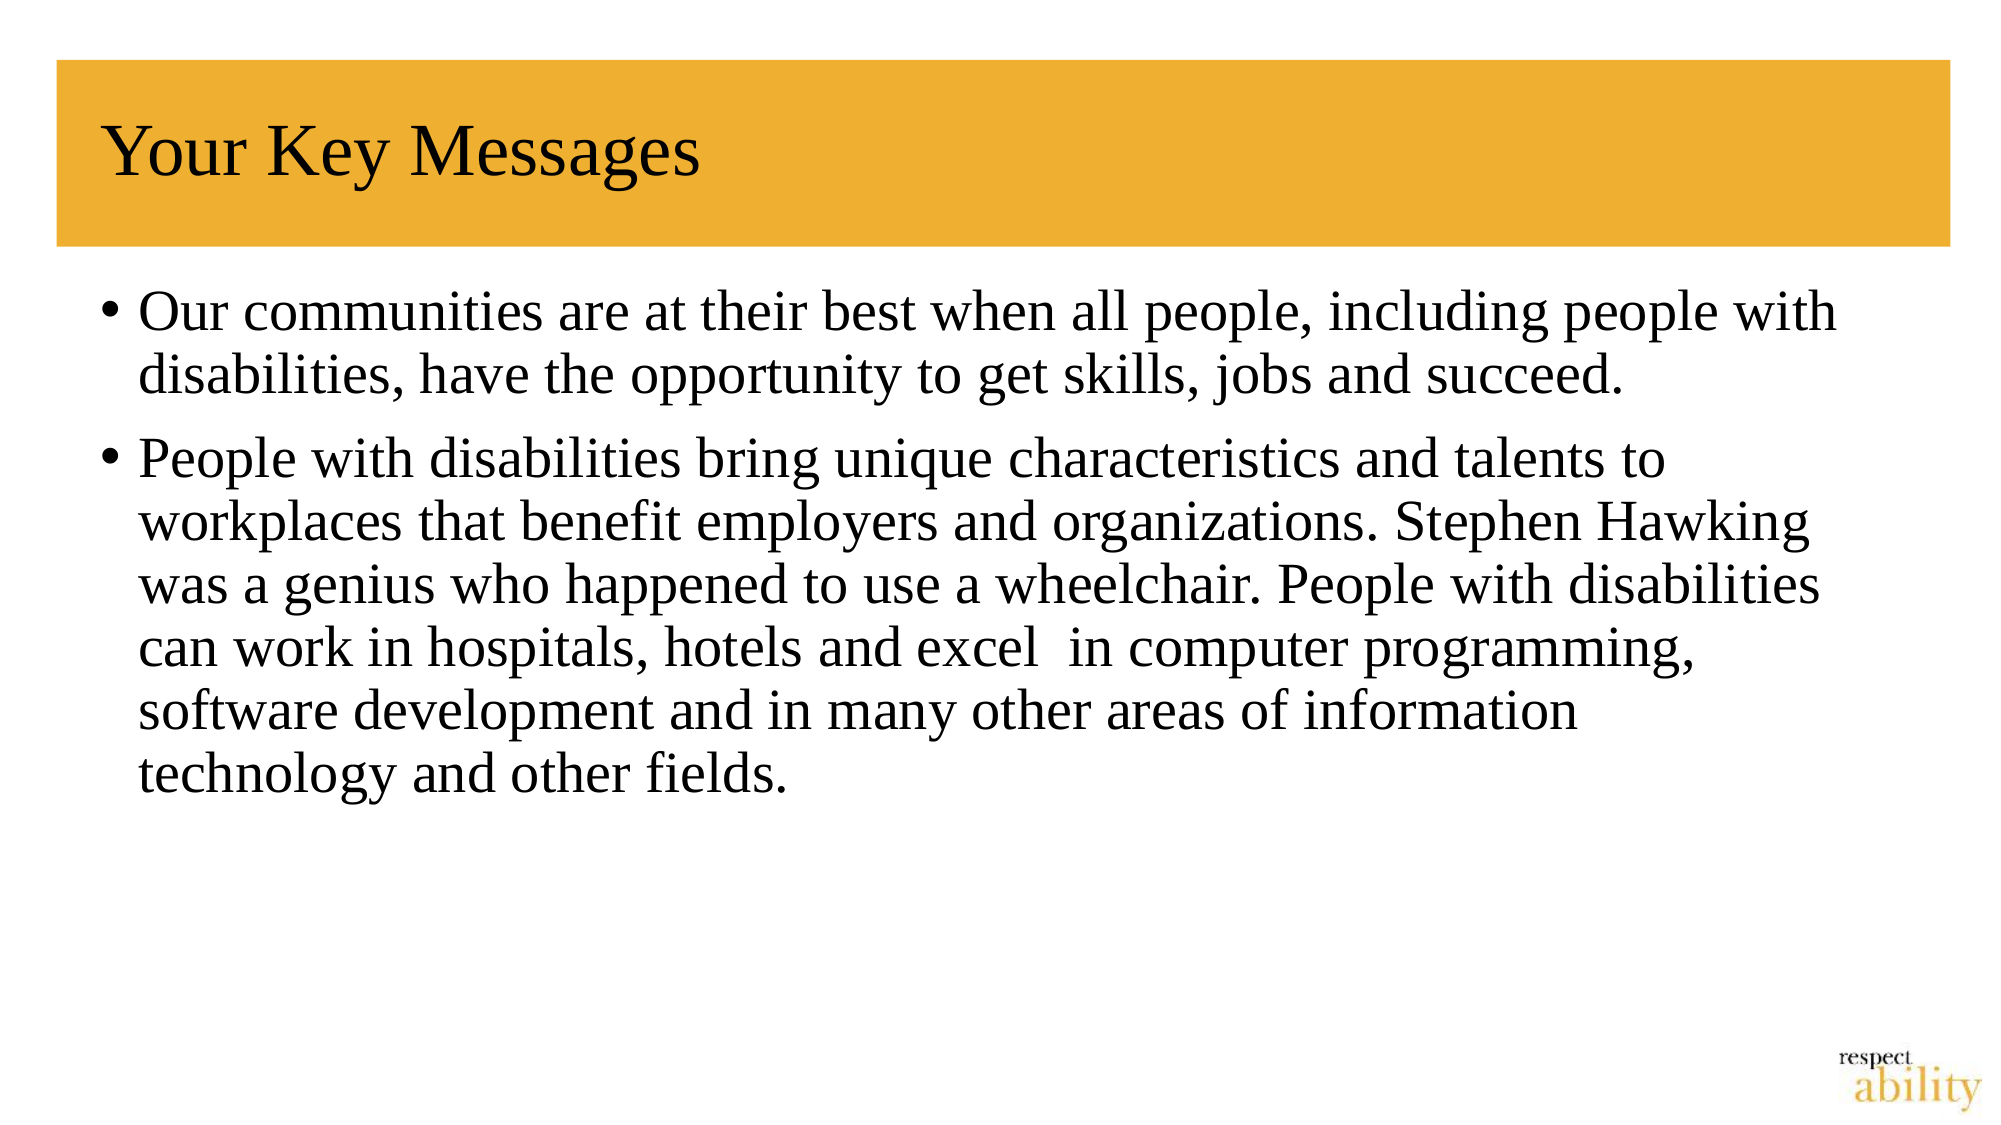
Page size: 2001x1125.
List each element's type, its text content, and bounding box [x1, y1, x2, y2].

picture [1839, 1042, 1982, 1120]
title Your Key Messages [85, 59, 1811, 247]
list Our communities are at their best when all people, including people with disabilities, have the opportunity to get skills, jobs and succeed. People with disabilities bring unique characteristics and talents to workplaces that benefit employers and organizations. Stephen Hawking was a genius who happened to use a wheelchair. People with disabilities can work in hospitals, hotels and excel in computer programming, software development and in many other areas of information technology and other fields. [85, 273, 1863, 1081]
